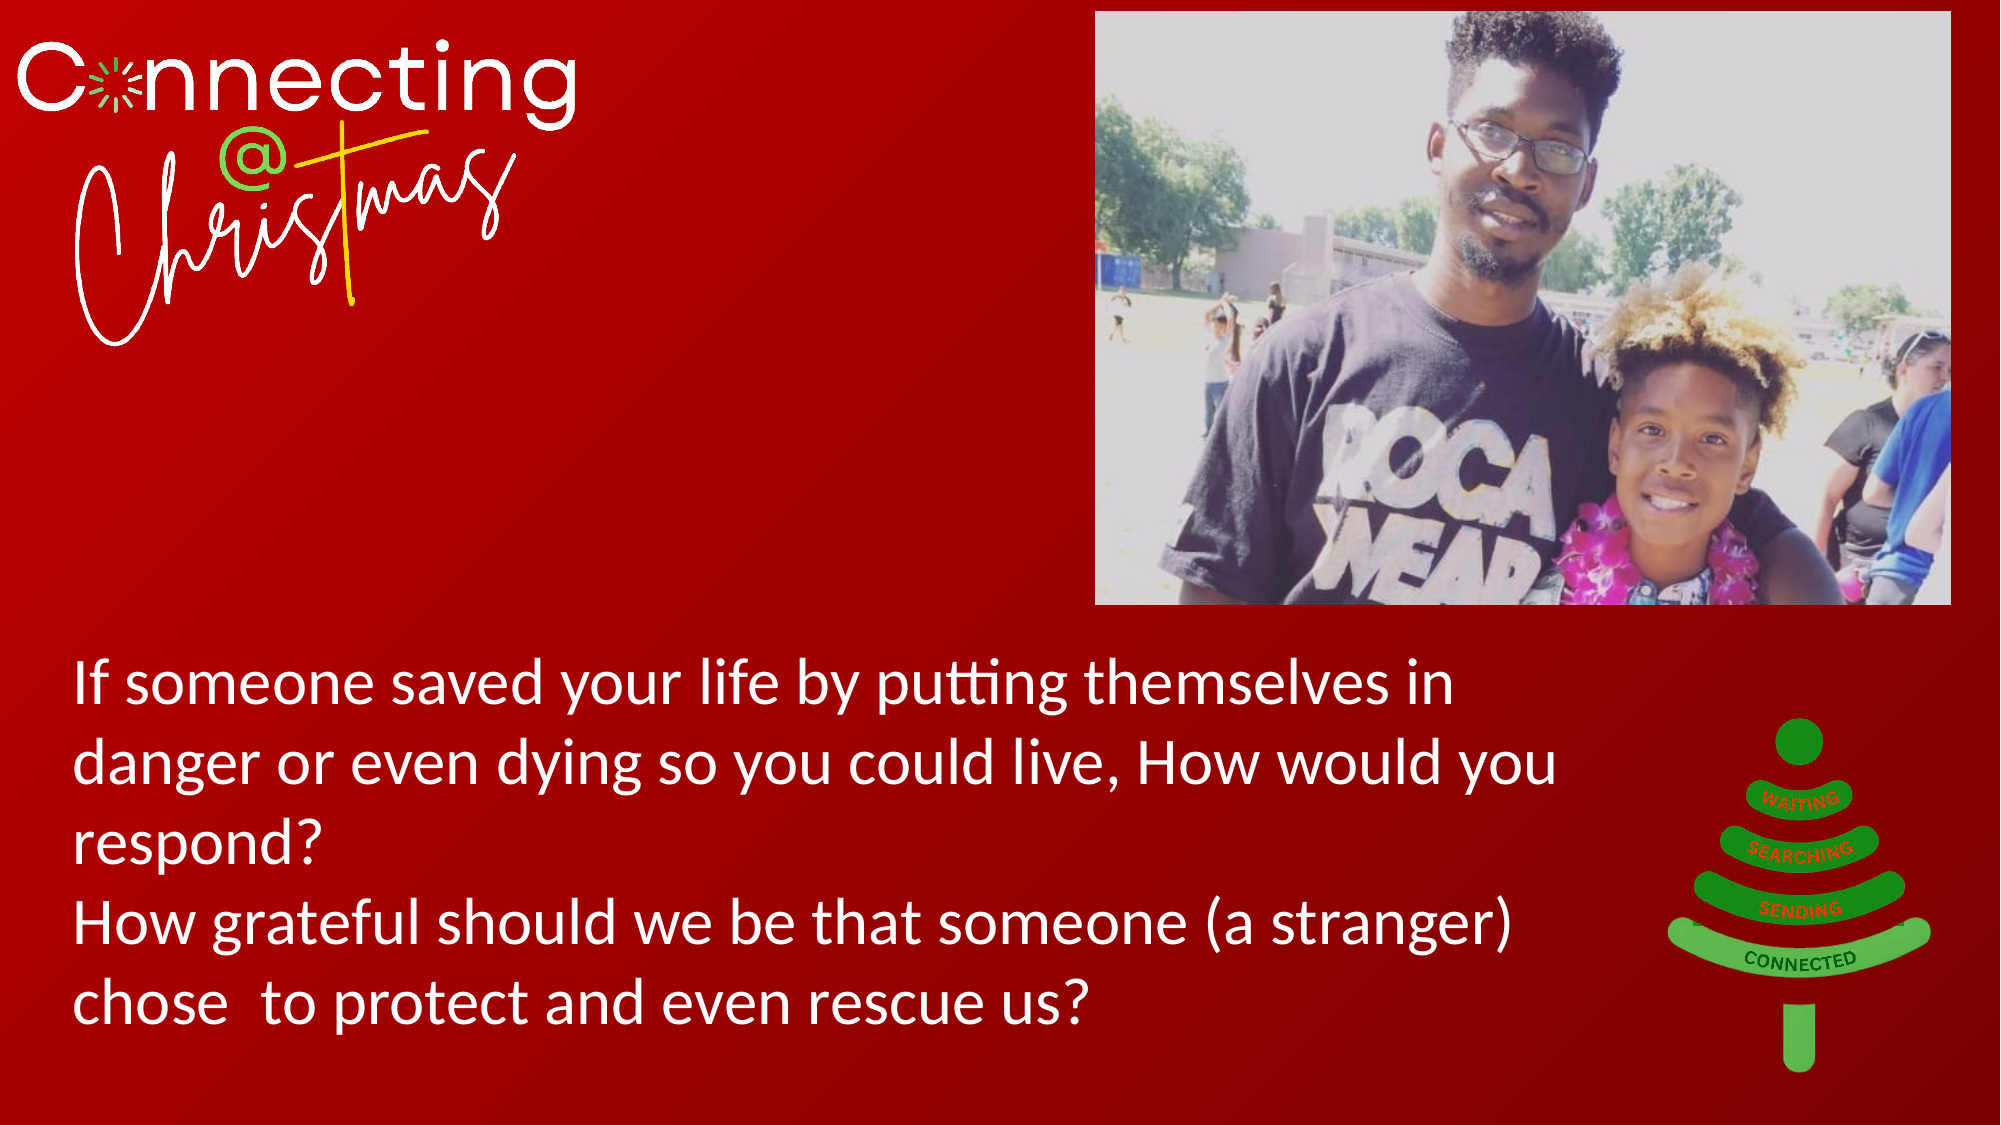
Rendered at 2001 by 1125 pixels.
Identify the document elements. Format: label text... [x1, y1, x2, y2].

picture [1095, 11, 1951, 1125]
text_box If someone saved your life by putting themselves in danger or even dying so you could live, How would you respond? How grateful should we be that someone (a stranger) chose to protect and even rescue us? [57, 630, 1657, 1046]
picture [0, 0, 644, 354]
